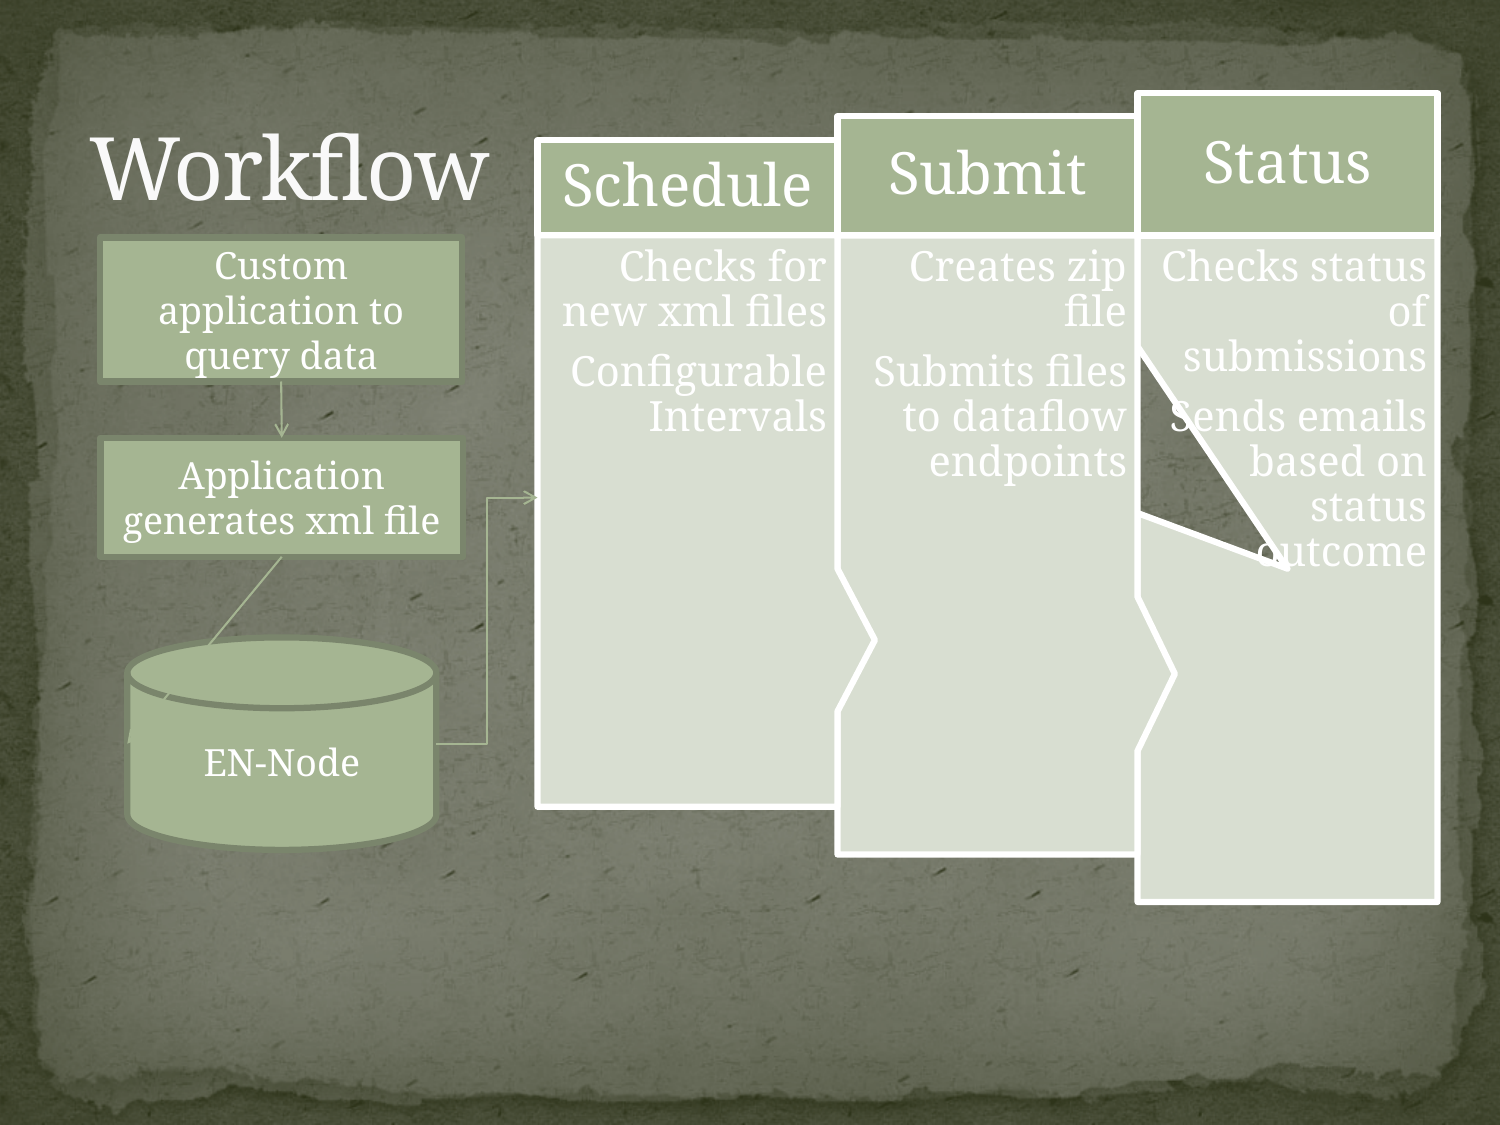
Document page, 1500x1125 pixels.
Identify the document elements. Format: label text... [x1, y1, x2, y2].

title Workflow [74, 24, 1425, 225]
text_box Custom application to query data [97, 234, 465, 385]
text_box EN-Node [124, 634, 440, 854]
text_box Application generates xml file [97, 435, 466, 560]
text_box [438, 499, 536, 742]
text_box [539, 72, 1435, 923]
